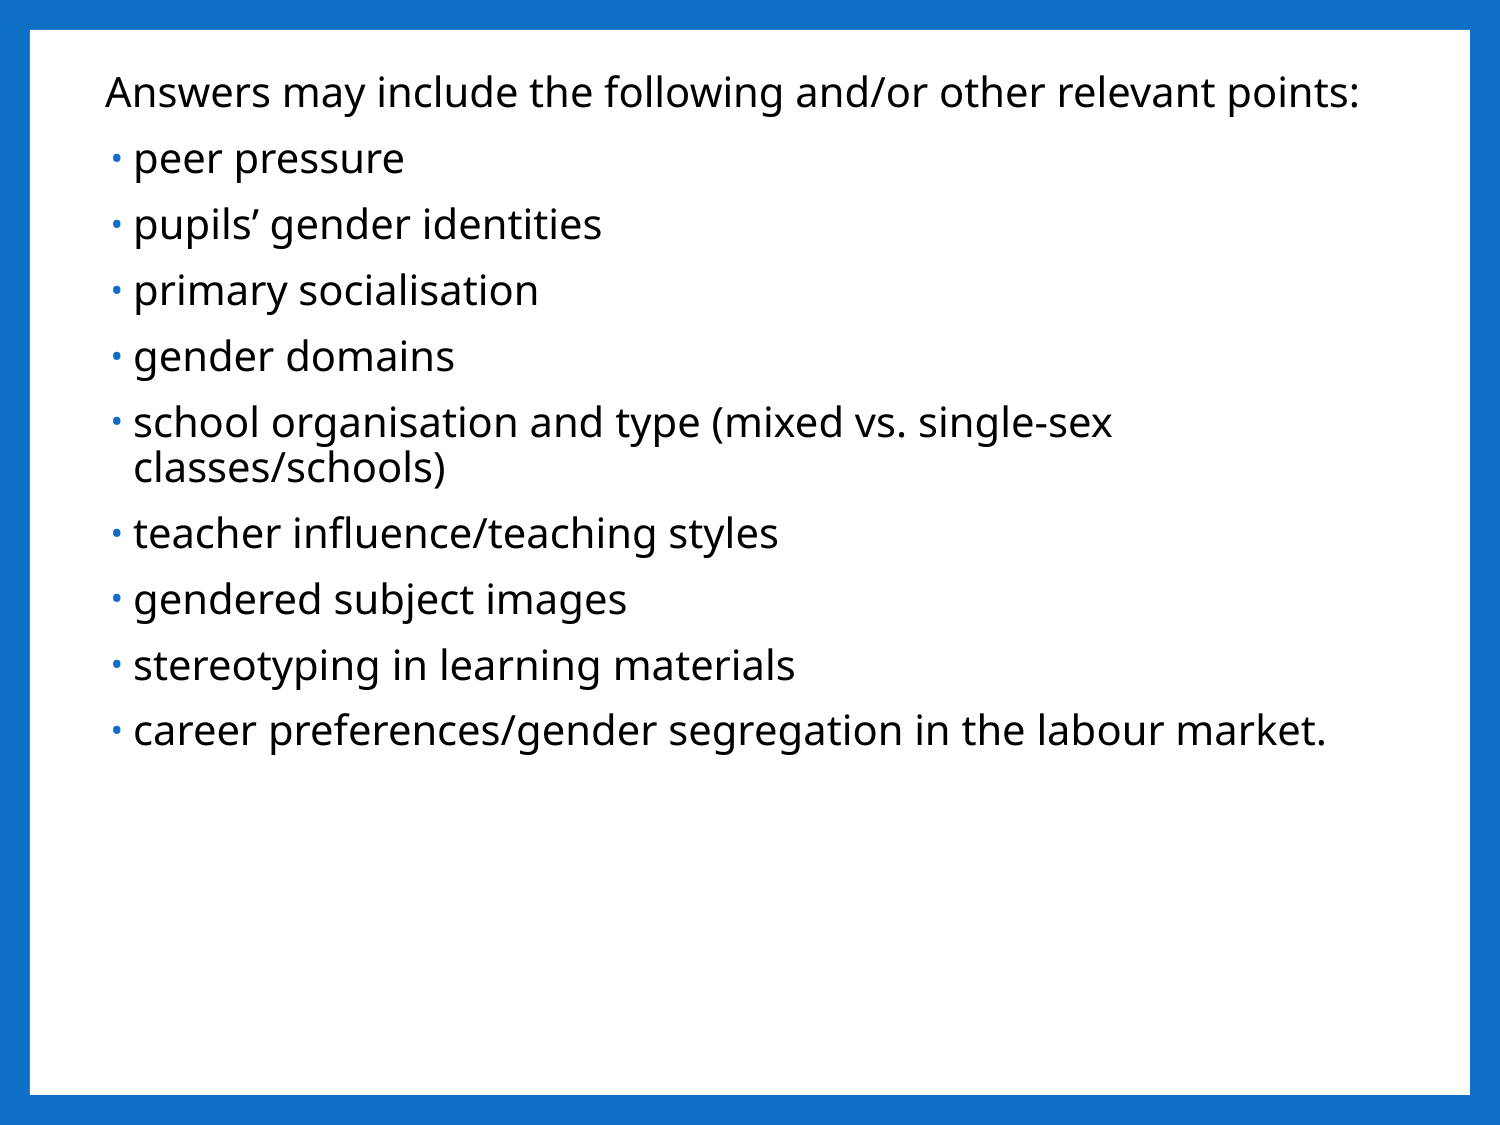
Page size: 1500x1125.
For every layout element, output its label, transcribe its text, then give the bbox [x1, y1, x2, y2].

list Answers may include the following and/or other relevant points: peer pressure pupils’ gender identities primary socialisation gender domains school organisation and type (mixed vs. single-sex classes/schools) teacher influence/teaching styles gendered subject images stereotyping in learning materials career preferences/gender segregation in the labour market. [90, 64, 1410, 988]
